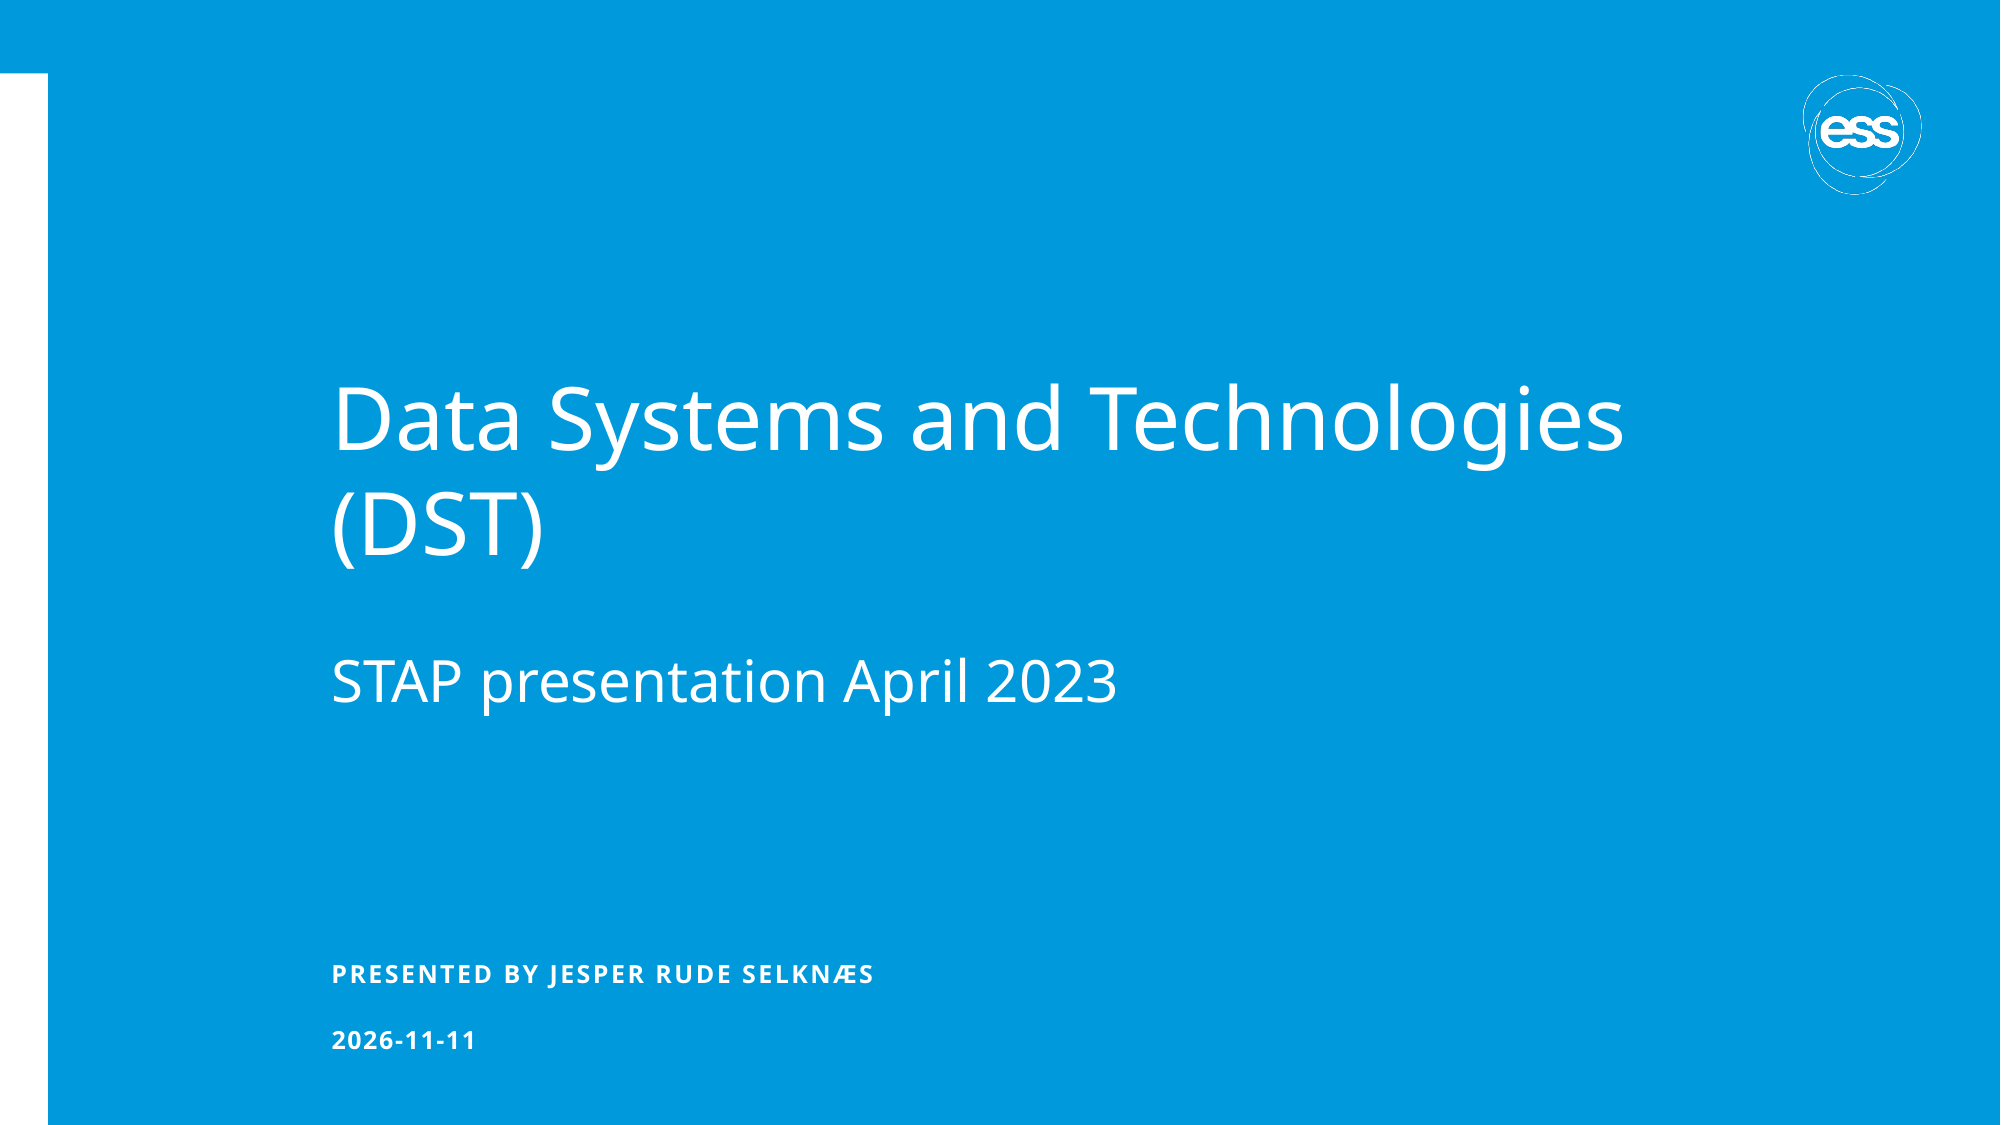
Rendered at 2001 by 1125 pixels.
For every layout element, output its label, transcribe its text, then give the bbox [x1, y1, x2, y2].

subtitle STAP presentation April 2023 [316, 637, 1734, 789]
title Data Systems and Technologies (DST) [316, 189, 1734, 581]
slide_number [316, 1003, 845, 1079]
list PRESENTED BY Jesper Rude selknæs [316, 919, 1349, 995]
